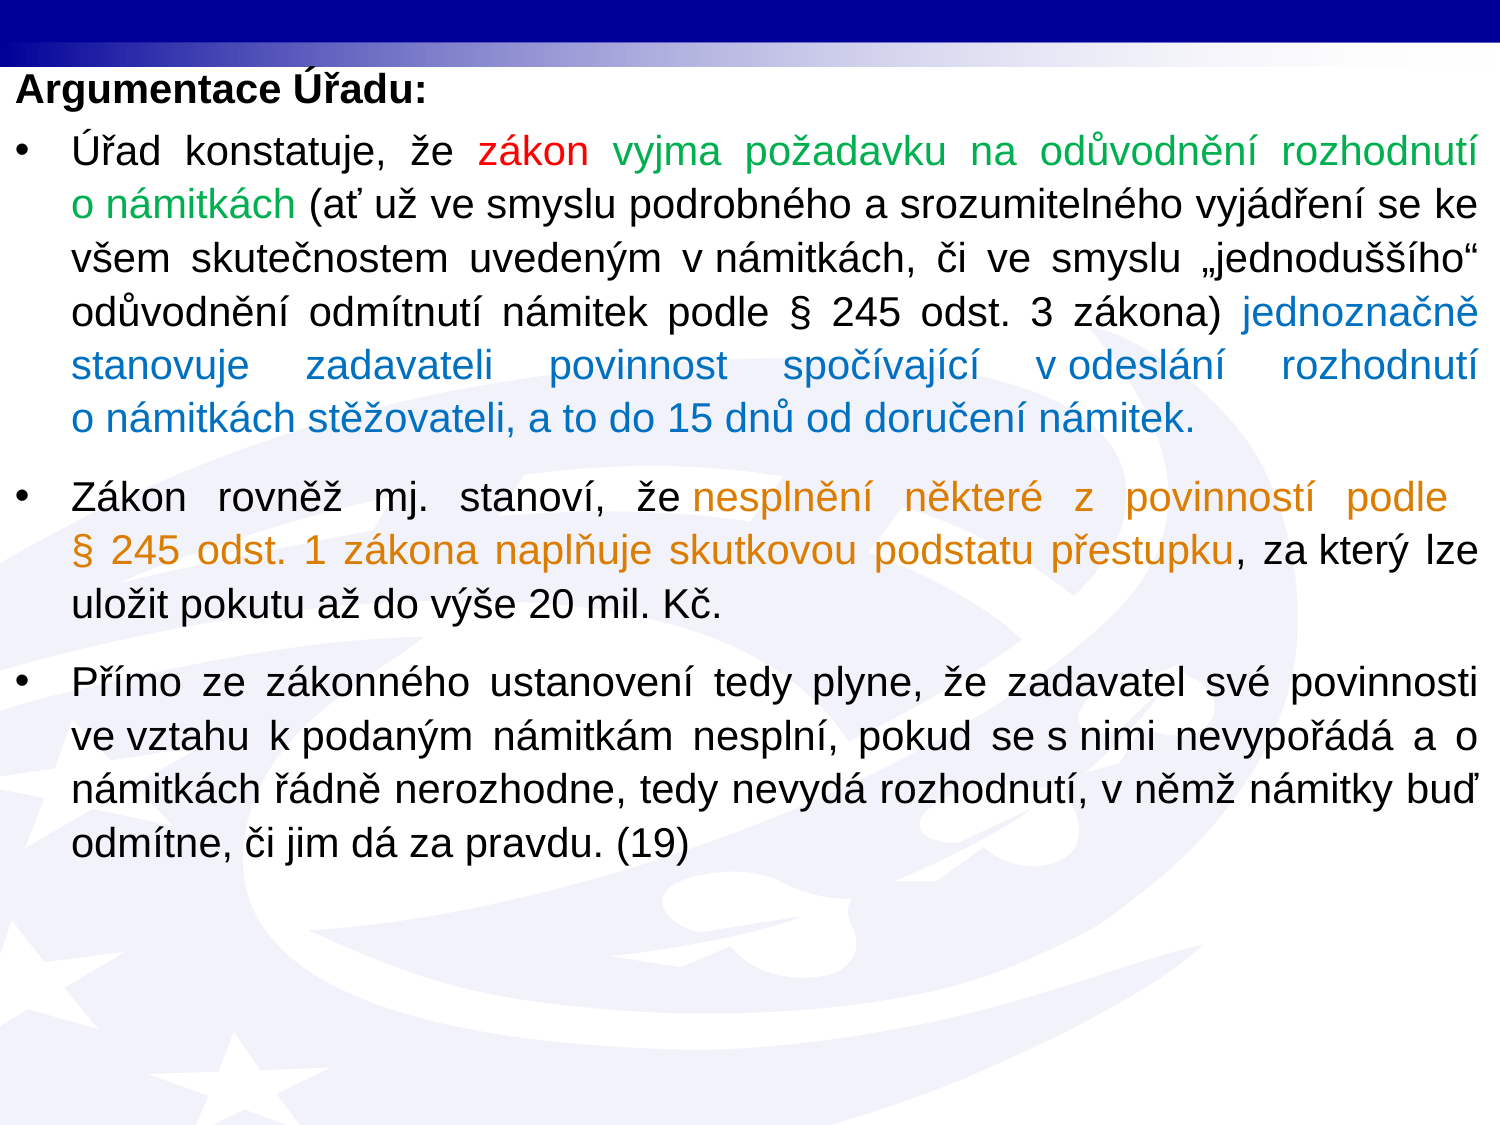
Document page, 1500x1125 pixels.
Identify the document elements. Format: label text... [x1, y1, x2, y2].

list Argumentace Úřadu: Úřad konstatuje, že zákon vyjma požadavku na odůvodnění rozhodnutí o námitkách (ať už ve smyslu podrobného a srozumitelného vyjádření se ke všem skutečnostem uvedeným v námitkách, či ve smyslu „jednoduššího“ odůvodnění odmítnutí námitek podle § 245 odst. 3 zákona) jednoznačně stanovuje zadavateli povinnost spočívající v odeslání rozhodnutí o námitkách stěžovateli, a to do 15 dnů od doručení námitek. Zákon rovněž mj. stanoví, že nesplnění některé z povinností podle § 245 odst. 1 zákona naplňuje skutkovou podstatu přestupku, za který lze uložit pokutu až do výše 20 mil. Kč. Přímo ze zákonného ustanovení tedy plyne, že zadavatel své povinnosti ve vztahu k podaným námitkám nesplní, pokud se s nimi nevypořádá a o námitkách řádně nerozhodne, tedy nevydá rozhodnutí, v němž námitky buď odmítne, či jim dá za pravdu. (19) [0, 54, 1495, 1125]
